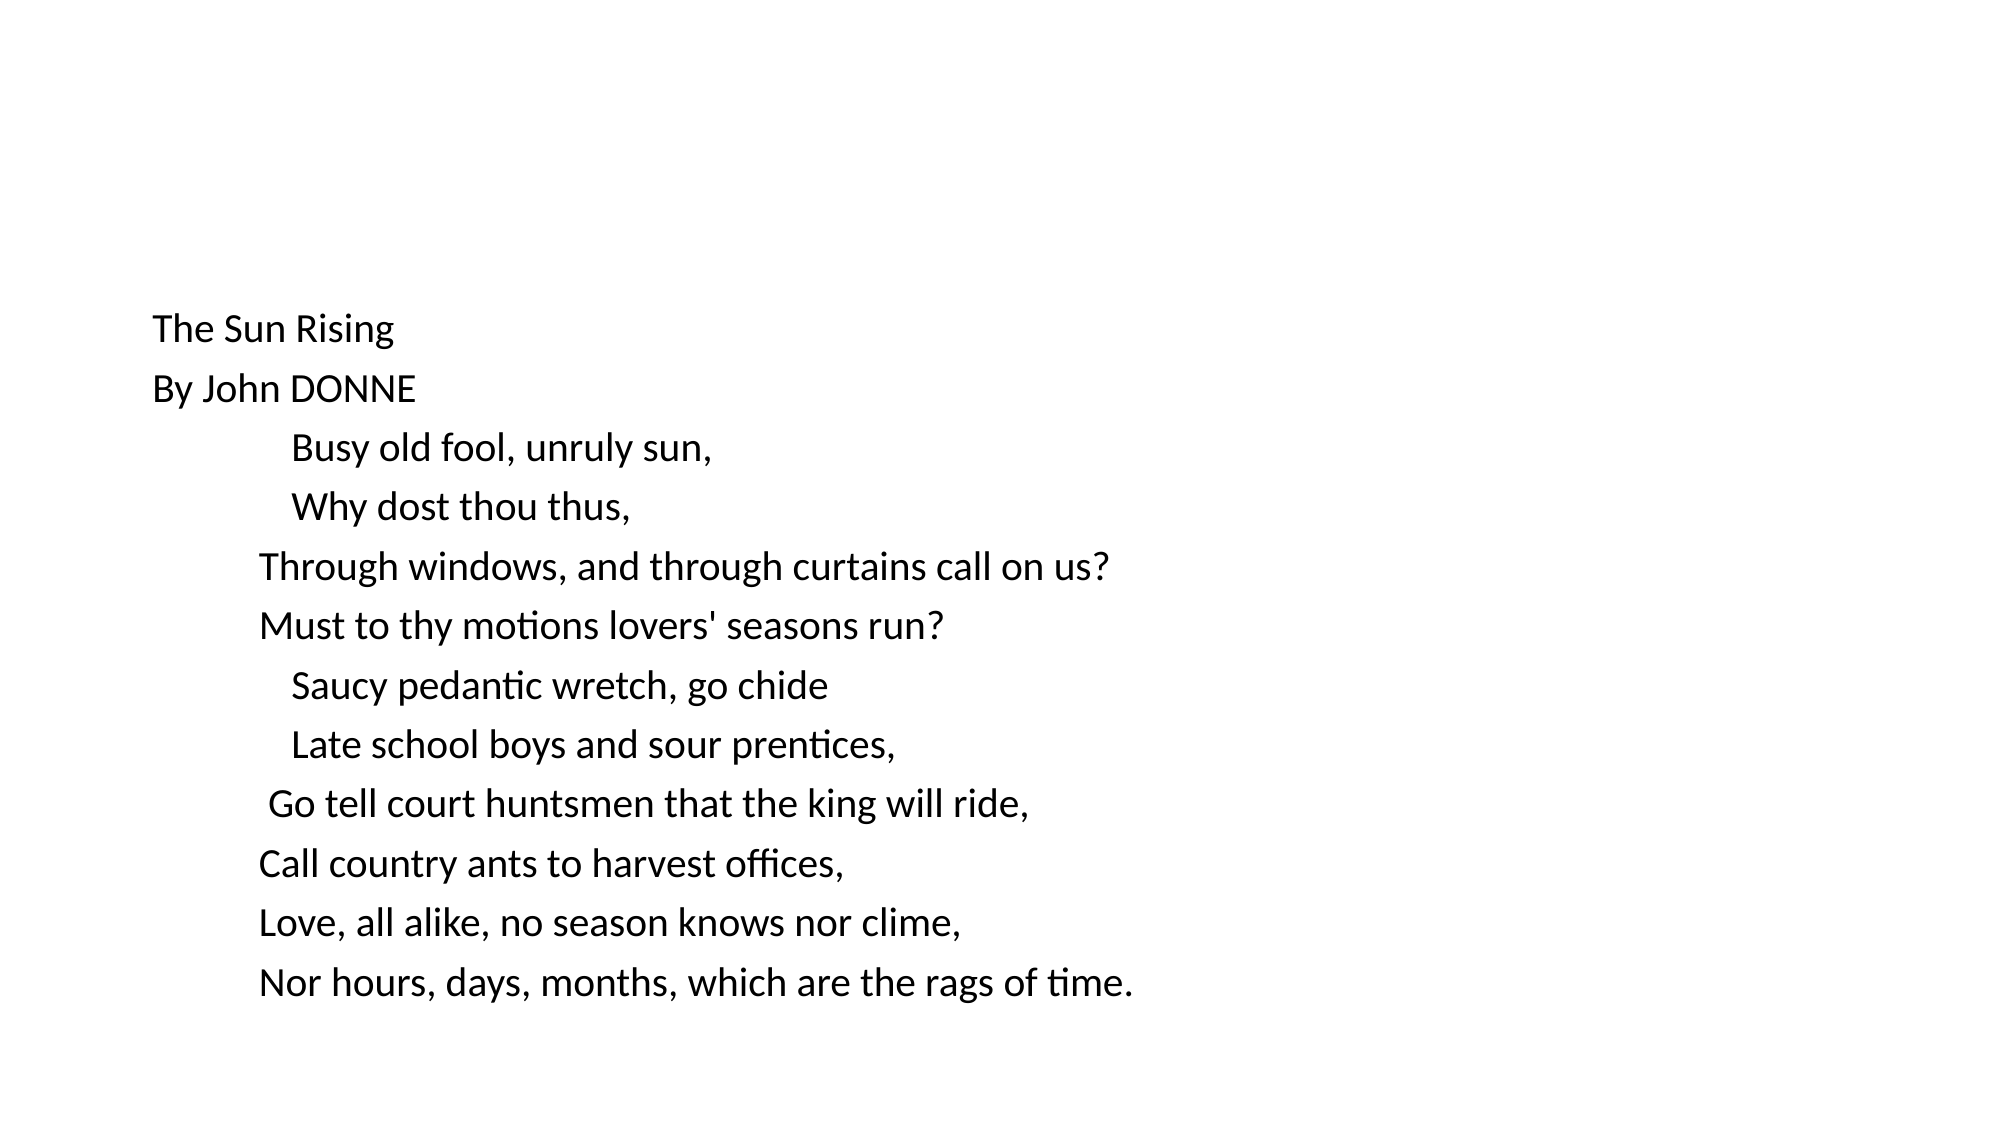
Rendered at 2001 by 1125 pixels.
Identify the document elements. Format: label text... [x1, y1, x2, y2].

list The Sun Rising By John DONNE Busy old fool, unruly sun, Why dost thou thus, Through windows, and through curtains call on us? Must to thy motions lovers' seasons run? Saucy pedantic wretch, go chide Late school boys and sour prentices, Go tell court huntsmen that the king will ride, Call country ants to harvest offices, Love, all alike, no season knows nor clime, Nor hours, days, months, which are the rags of time. [137, 299, 1863, 1014]
